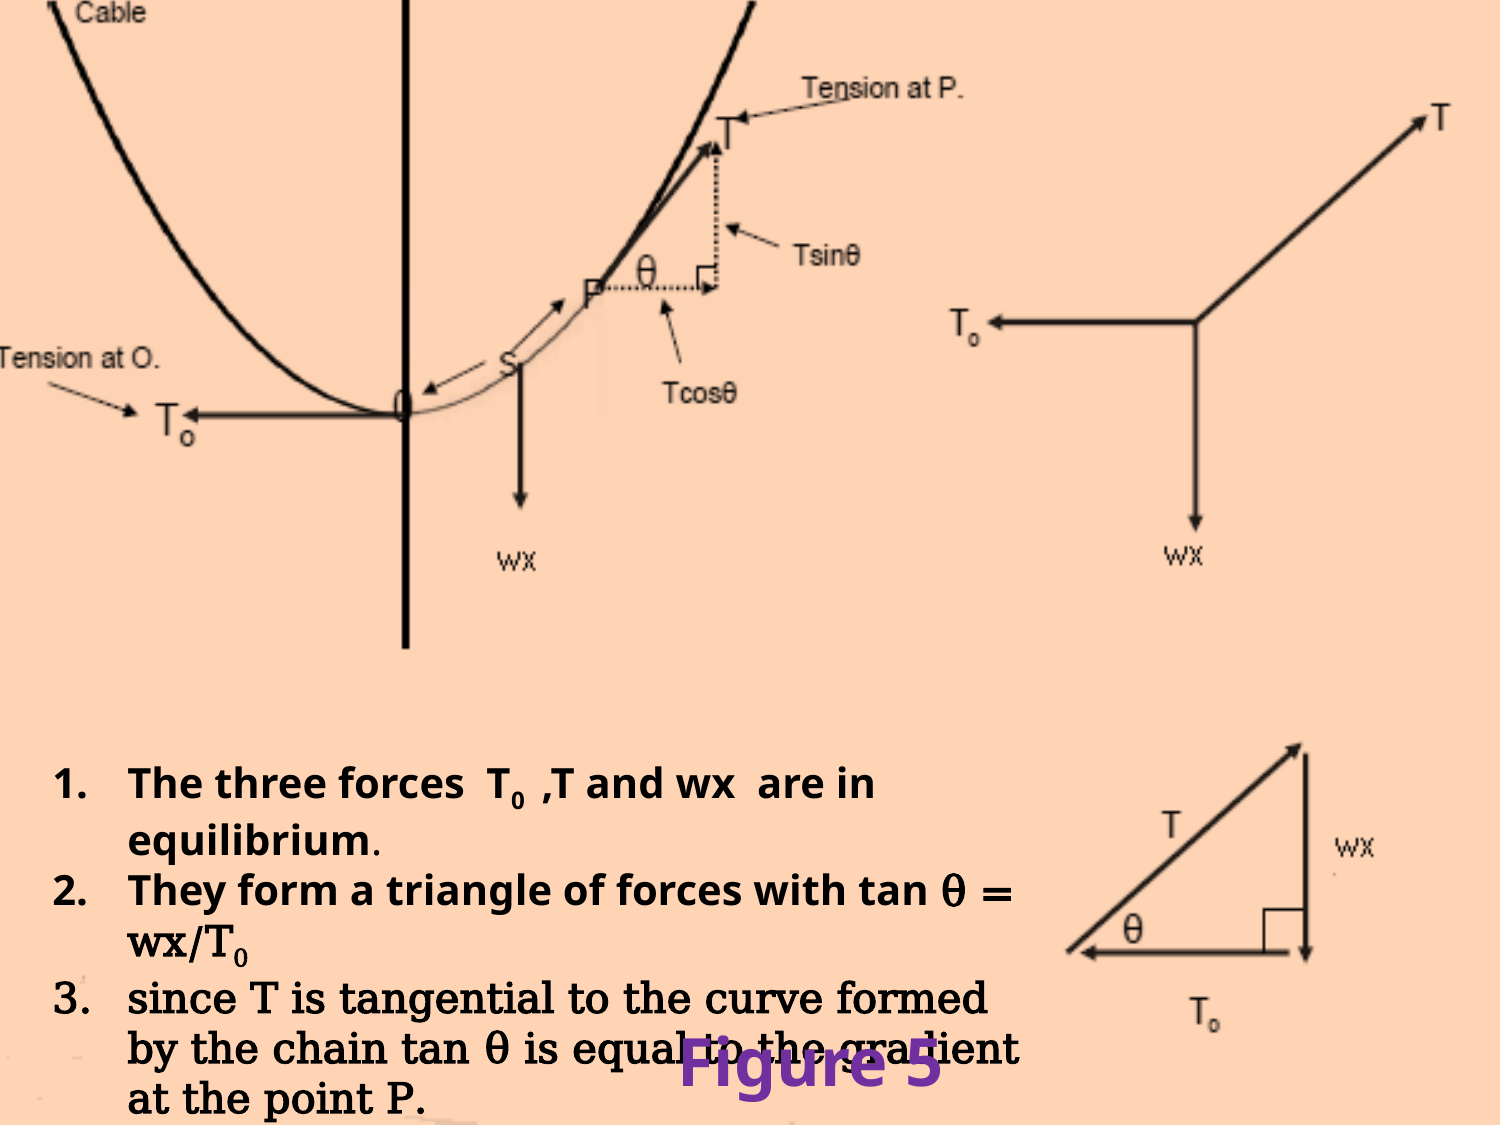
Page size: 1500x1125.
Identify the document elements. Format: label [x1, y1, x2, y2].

list [0, 0, 1500, 1125]
